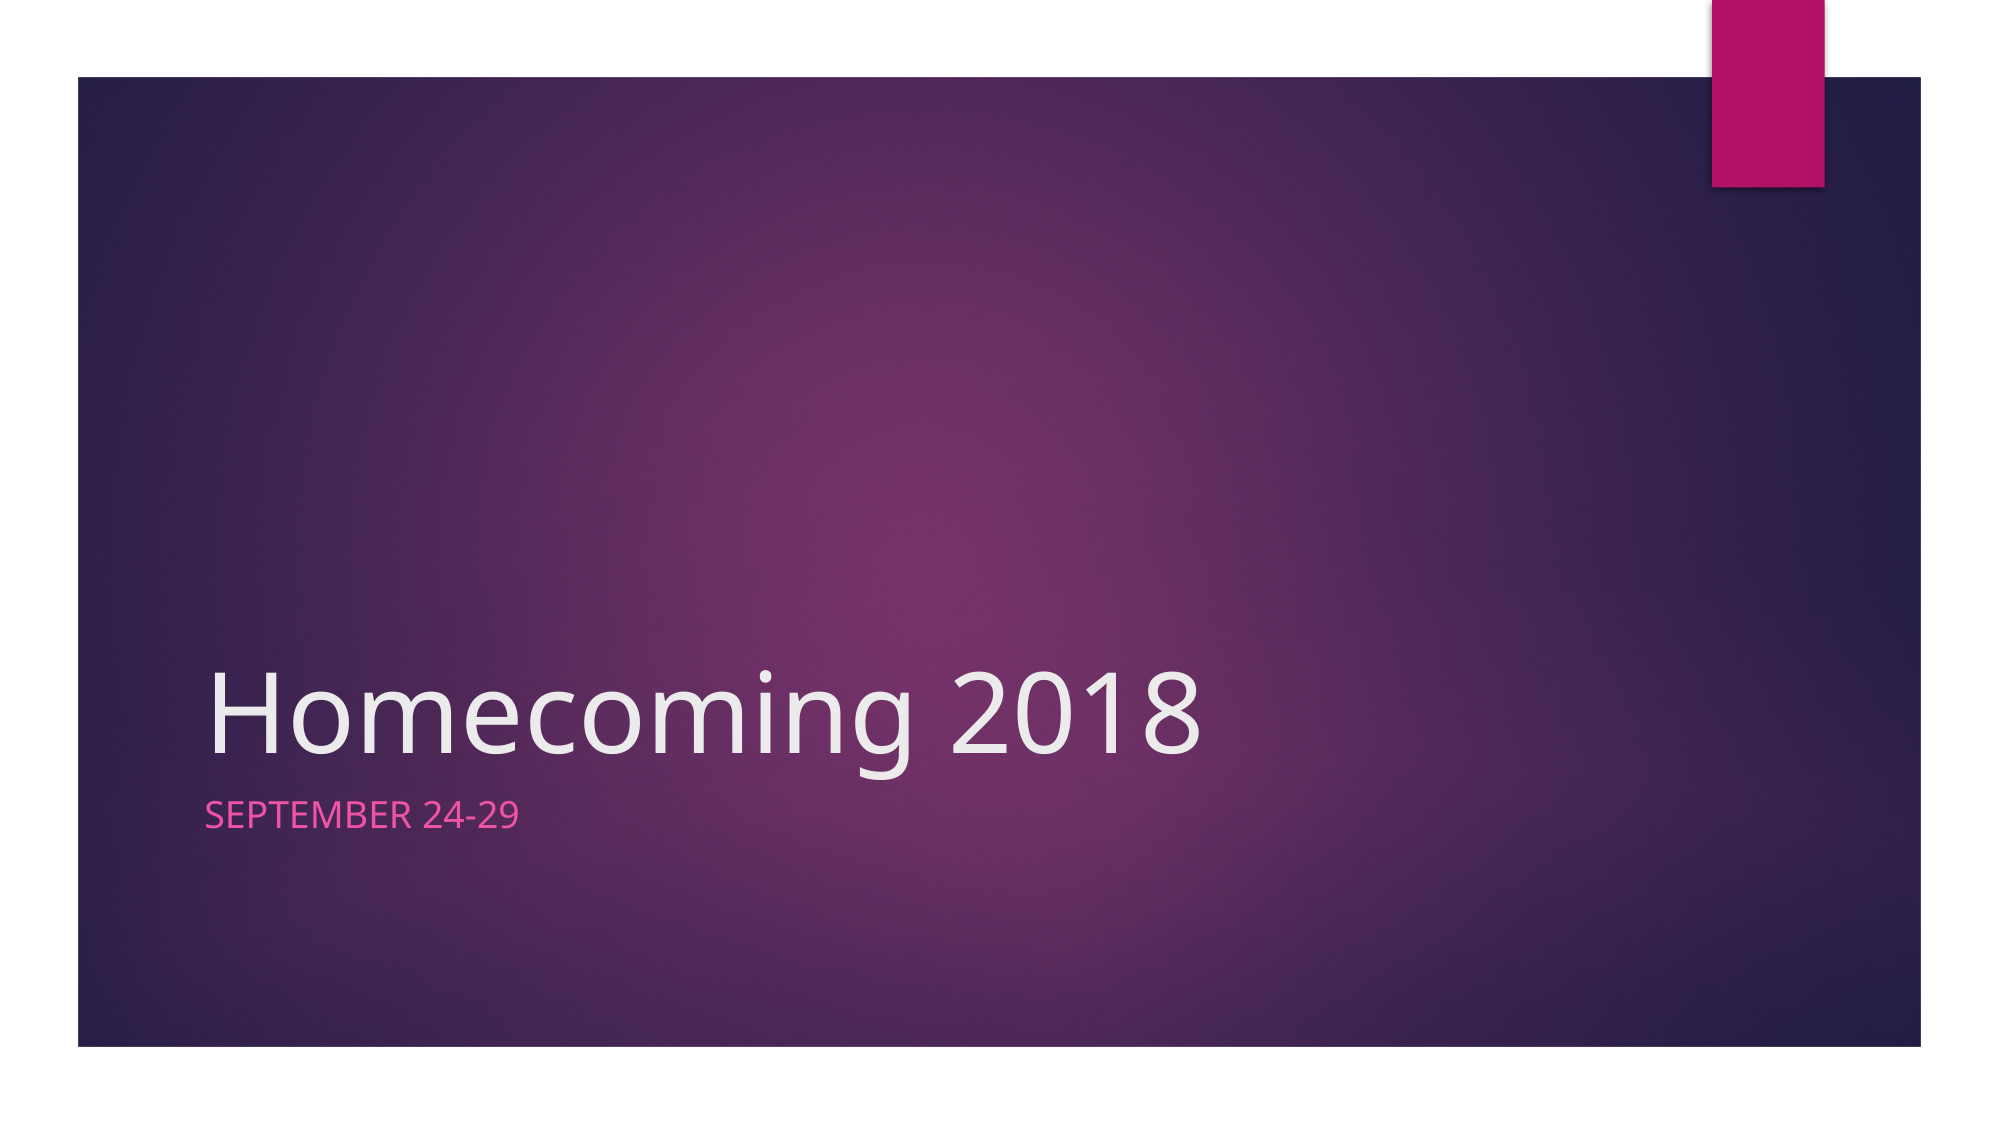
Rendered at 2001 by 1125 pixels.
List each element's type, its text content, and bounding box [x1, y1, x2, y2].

subtitle September 24-29 [189, 783, 1638, 925]
title Homecoming 2018 [189, 344, 1638, 783]
